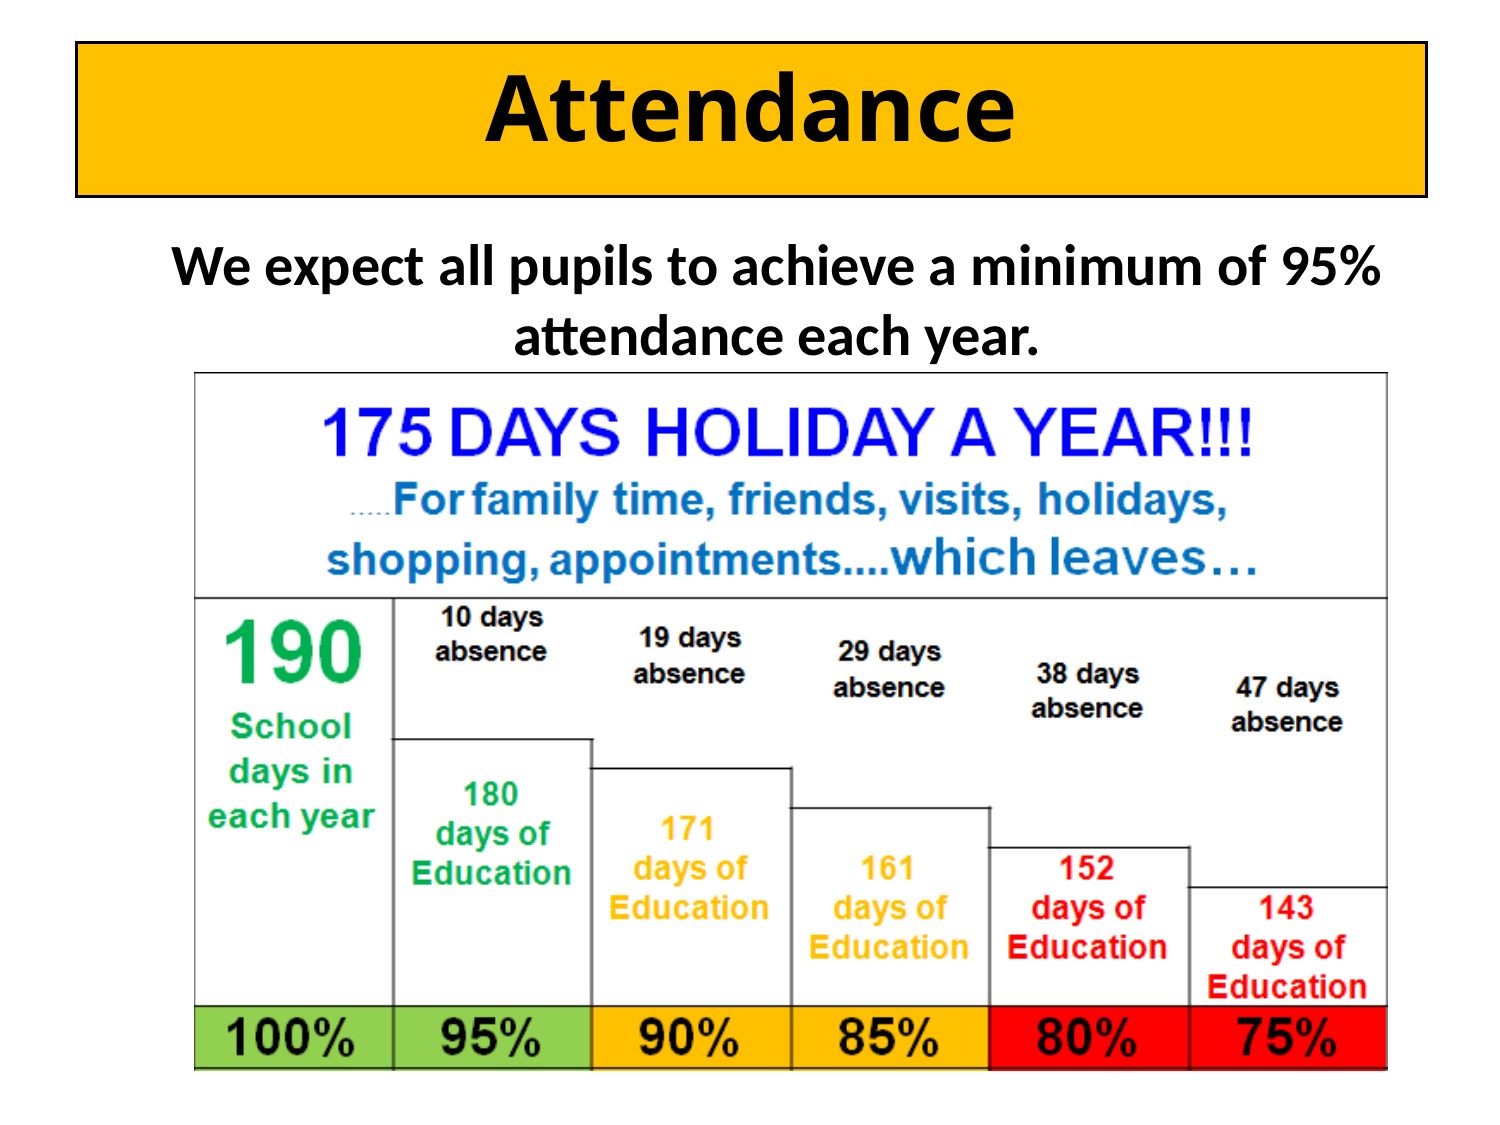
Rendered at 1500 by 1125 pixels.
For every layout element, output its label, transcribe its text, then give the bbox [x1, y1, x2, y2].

text_box We expect all pupils to achieve a minimum of 95% attendance each year. [127, 219, 1427, 495]
picture [194, 372, 1388, 1071]
text_box Attendance [76, 42, 1427, 197]
